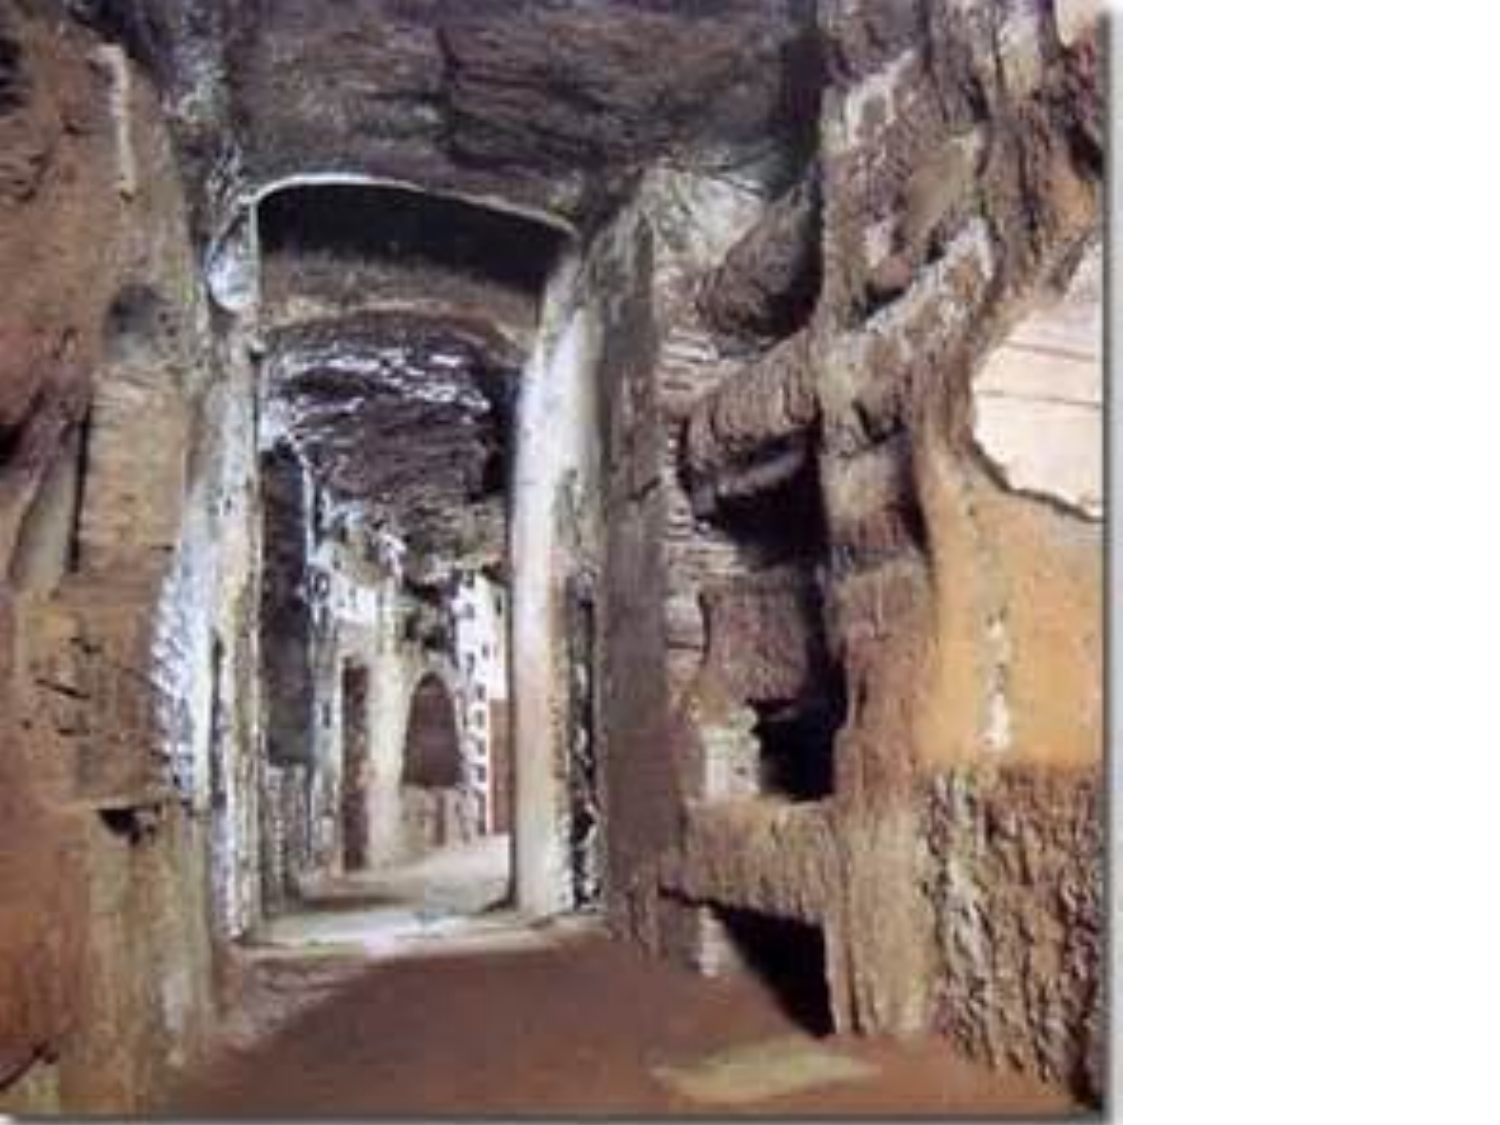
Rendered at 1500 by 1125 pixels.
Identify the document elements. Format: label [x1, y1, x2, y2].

list [0, 0, 1123, 1125]
